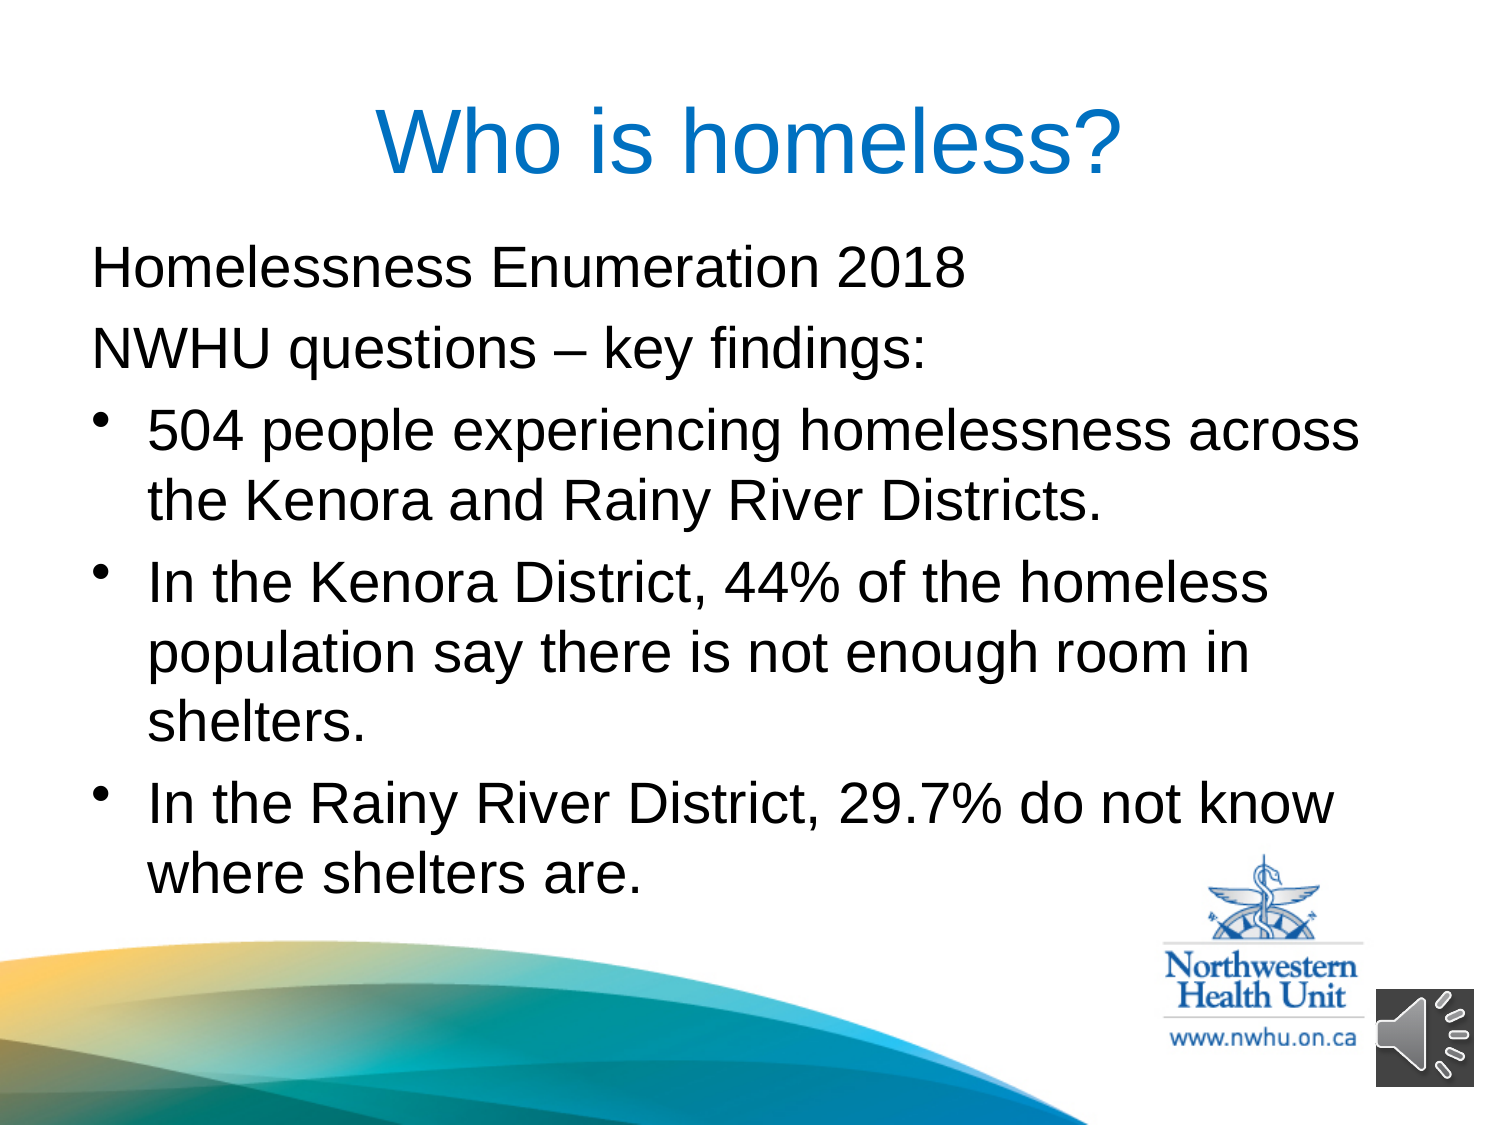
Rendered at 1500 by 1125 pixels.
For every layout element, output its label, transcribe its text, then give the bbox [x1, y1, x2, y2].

picture [0, 1, 1476, 1125]
title Who is homeless? [75, 42, 1425, 231]
list Homelessness Enumeration 2018 NWHU questions – key findings: 504 people experiencing homelessness across the Kenora and Rainy River Districts. In the Kenora District, 44% of the homeless population say there is not enough room in shelters. In the Rainy River District, 29.7% do not know where shelters are. [76, 184, 1427, 775]
